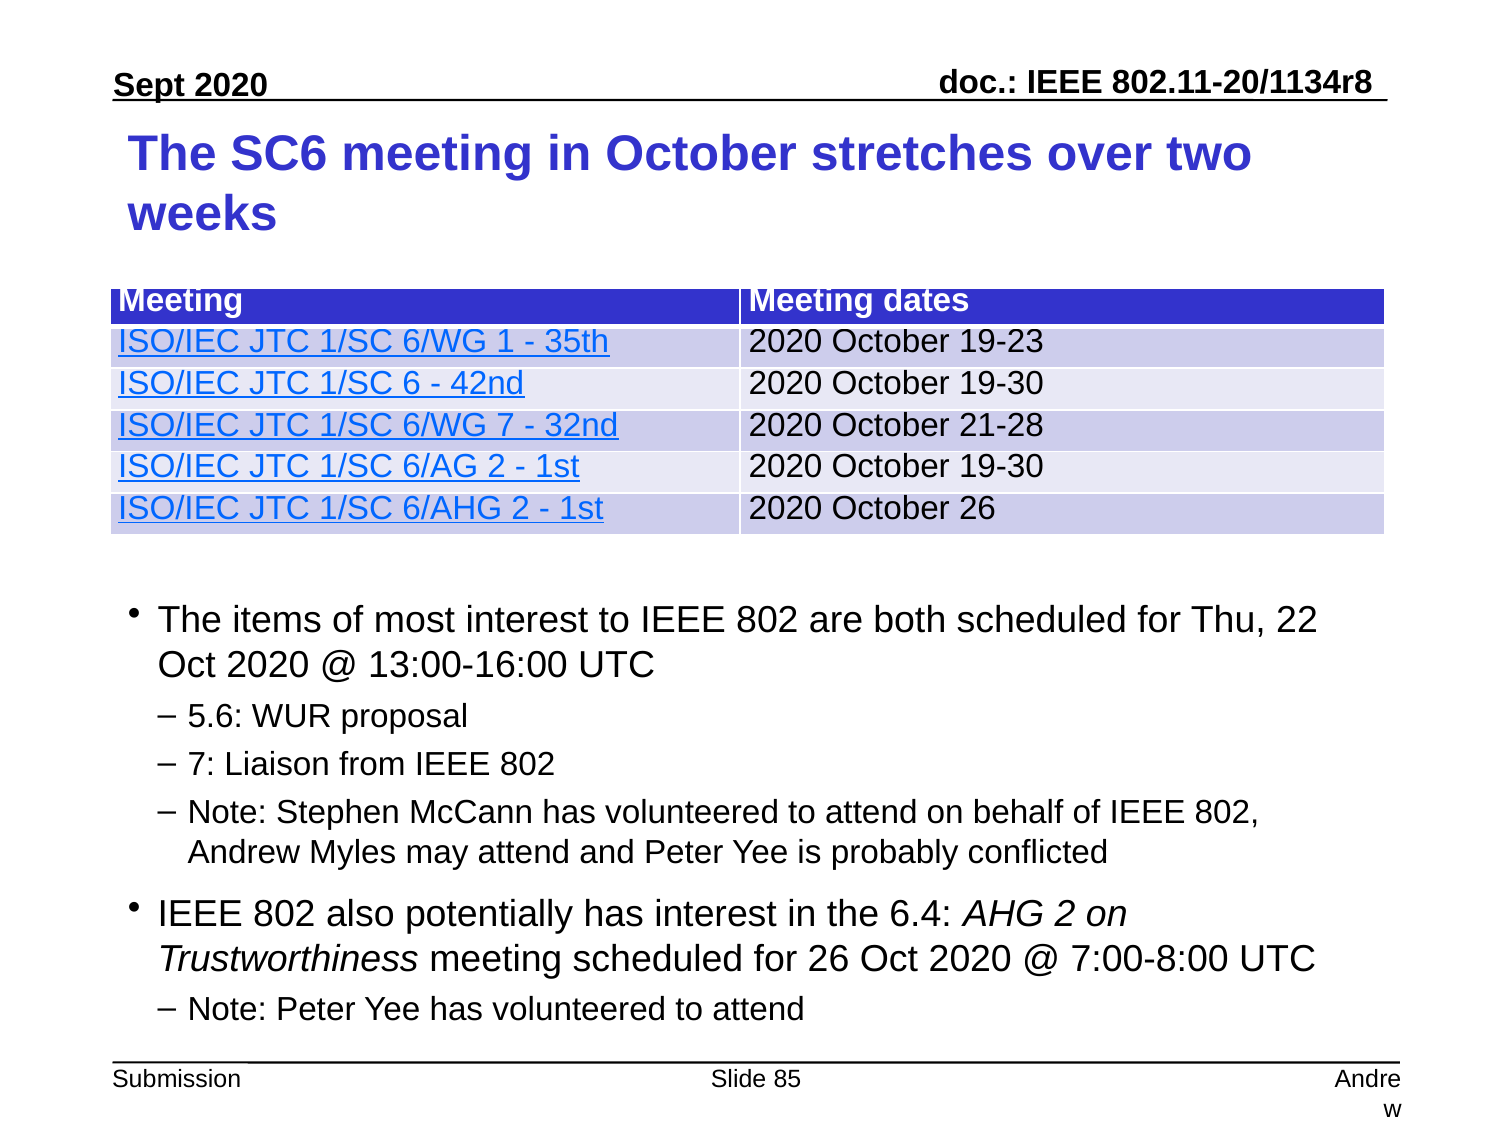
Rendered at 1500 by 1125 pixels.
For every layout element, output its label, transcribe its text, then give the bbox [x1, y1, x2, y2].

table_header Meeting dates [741, 289, 1384, 324]
list The items of most interest to IEEE 802 are both scheduled for Thu, 22 Oct 2020 @ 13:00-16:00 UTC 5.6: WUR proposal 7: Liaison from IEEE 802 Note: Stephen McCann has volunteered to attend on behalf of IEEE 802, Andrew Myles may attend and Peter Yee is probably conflicted IEEE 802 also potentially has interest in the 6.4: AHG 2 on Trustworthiness meeting scheduled for 26 Oct 2020 @ 7:00-8:00 UTC Note: Peter Yee has volunteered to attend [112, 587, 1388, 1000]
table_cell 2020 October 19-23 [741, 329, 1384, 367]
slide_number Slide 85 [709, 1061, 803, 1093]
table_cell ISO/IEC JTC 1/SC 6 - 42nd [111, 369, 739, 409]
table_cell 2020 October 21-28 [741, 411, 1384, 451]
table_cell 2020 October 19-30 [741, 369, 1384, 409]
table_cell ISO/IEC JTC 1/SC 6/AHG 2 - 1st [111, 494, 739, 534]
table_cell ISO/IEC JTC 1/SC 6/WG 1 - 35th [111, 329, 739, 367]
table_cell 2020 October 26 [741, 494, 1384, 534]
table_header Meeting [111, 289, 739, 324]
table_cell ISO/IEC JTC 1/SC 6/AG 2 - 1st [111, 452, 739, 492]
table_cell ISO/IEC JTC 1/SC 6/WG 7 - 32nd [111, 411, 739, 451]
table_cell 2020 October 19-30 [741, 452, 1384, 492]
footer Andrew Myles, Cisco [1320, 1061, 1402, 1093]
title The SC6 meeting in October stretches over two weeks [112, 112, 1388, 288]
